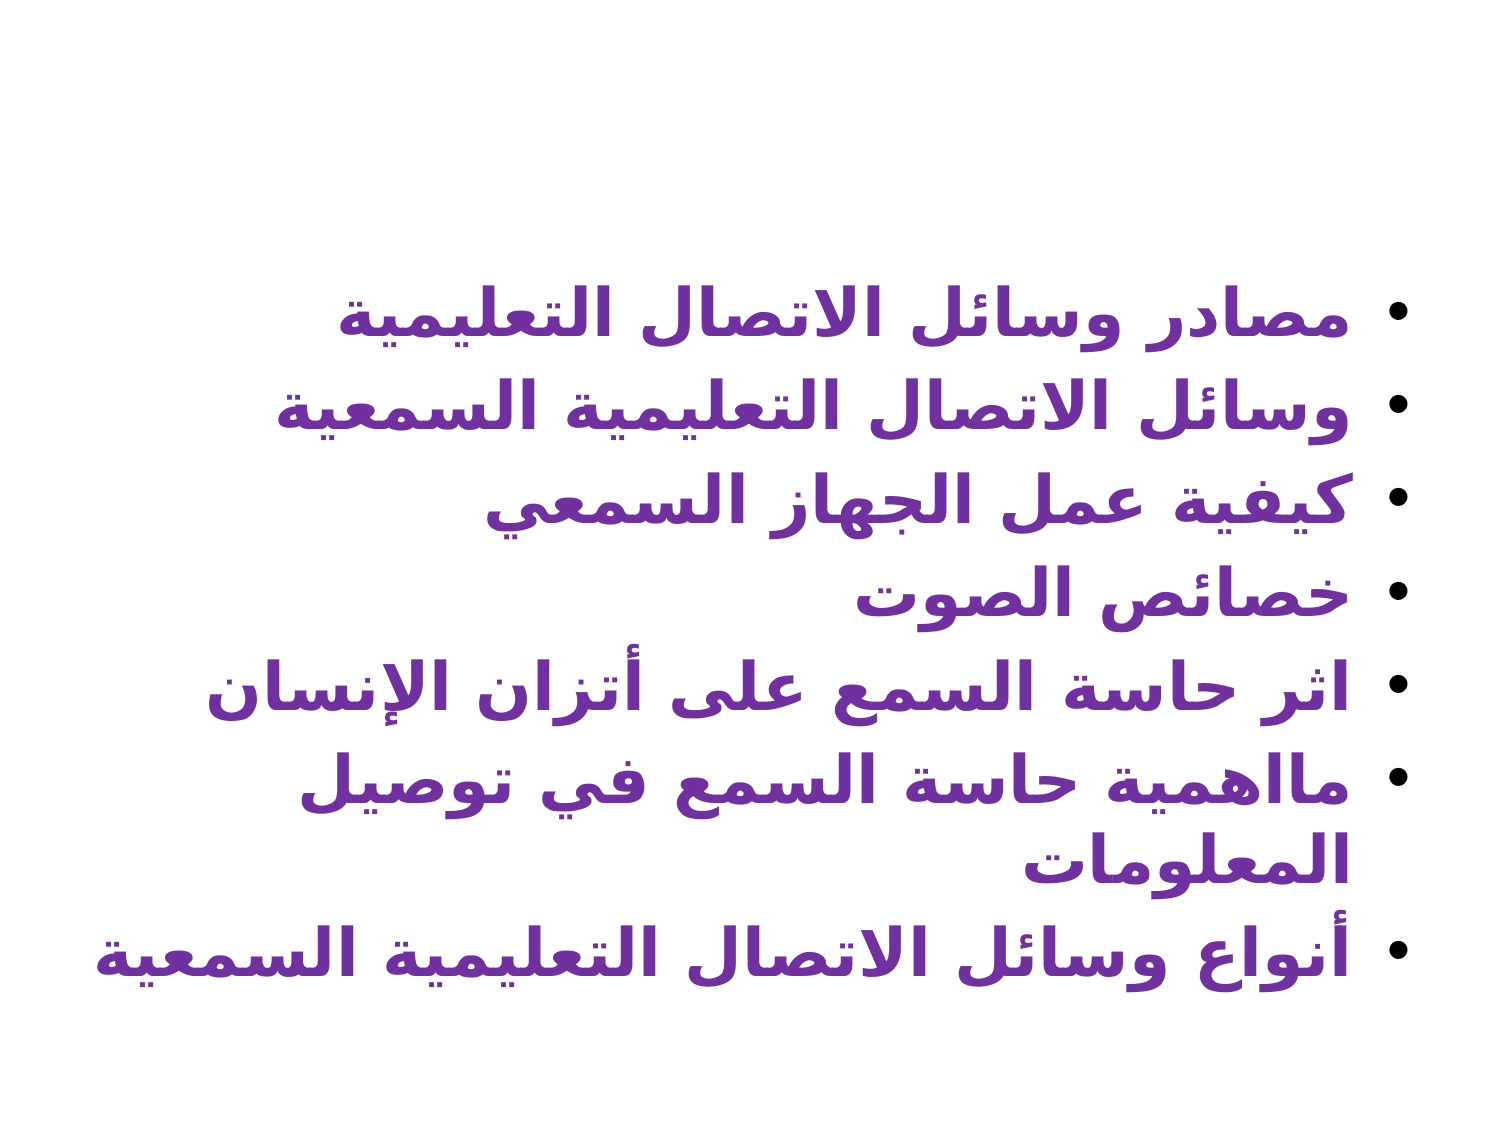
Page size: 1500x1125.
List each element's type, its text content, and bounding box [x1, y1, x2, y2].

list مصادر وسائل الاتصال التعليمية وسائل الاتصال التعليمية السمعية كيفية عمل الجهاز السمعي خصائص الصوت اثر حاسة السمع على أتزان الإنسان مااهمية حاسة السمع في توصيل المعلومات أنواع وسائل الاتصال التعليمية السمعية [75, 262, 1425, 1005]
